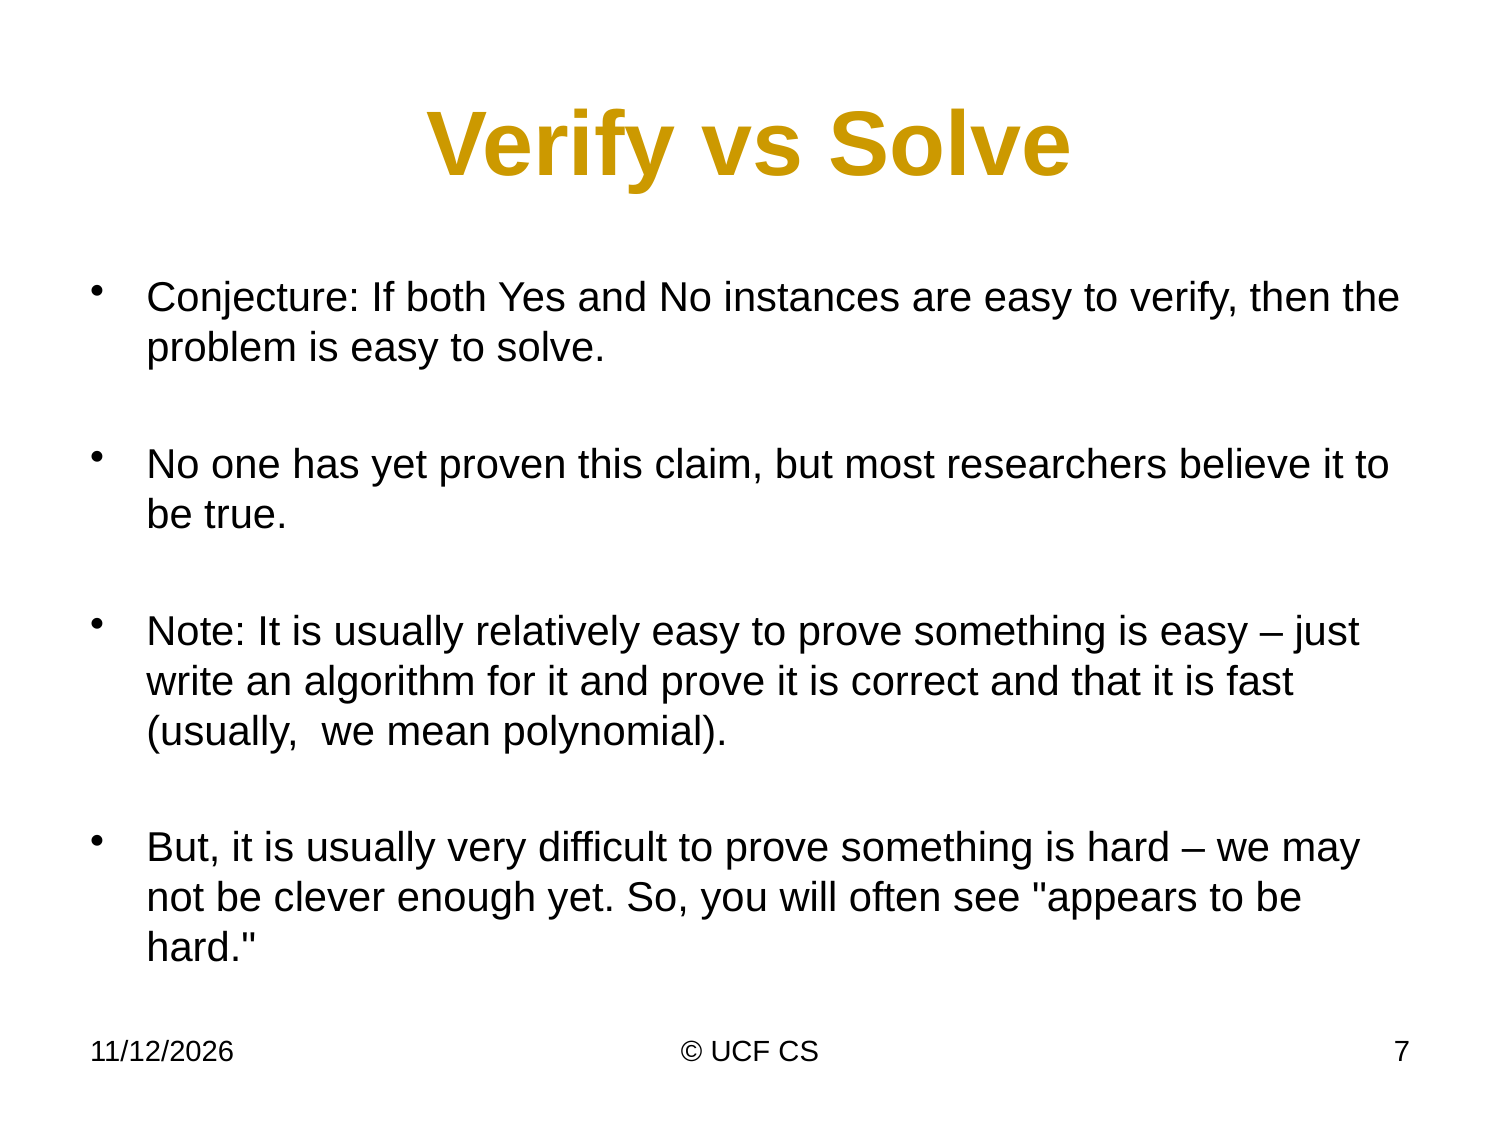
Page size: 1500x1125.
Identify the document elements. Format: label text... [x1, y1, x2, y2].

slide_number 7 [1074, 1024, 1426, 1103]
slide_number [74, 1024, 426, 1103]
title Verify vs Solve [75, 45, 1425, 233]
footer © UCF CS [512, 1024, 988, 1103]
list Conjecture: If both Yes and No instances are easy to verify, then the problem is easy to solve. No one has yet proven this claim, but most researchers believe it to be true. Note: It is usually relatively easy to prove something is easy – just write an algorithm for it and prove it is correct and that it is fast (usually, we mean polynomial). But, it is usually very difficult to prove something is hard – we may not be clever enough yet. So, you will often see "appears to be hard." [75, 262, 1425, 1005]
